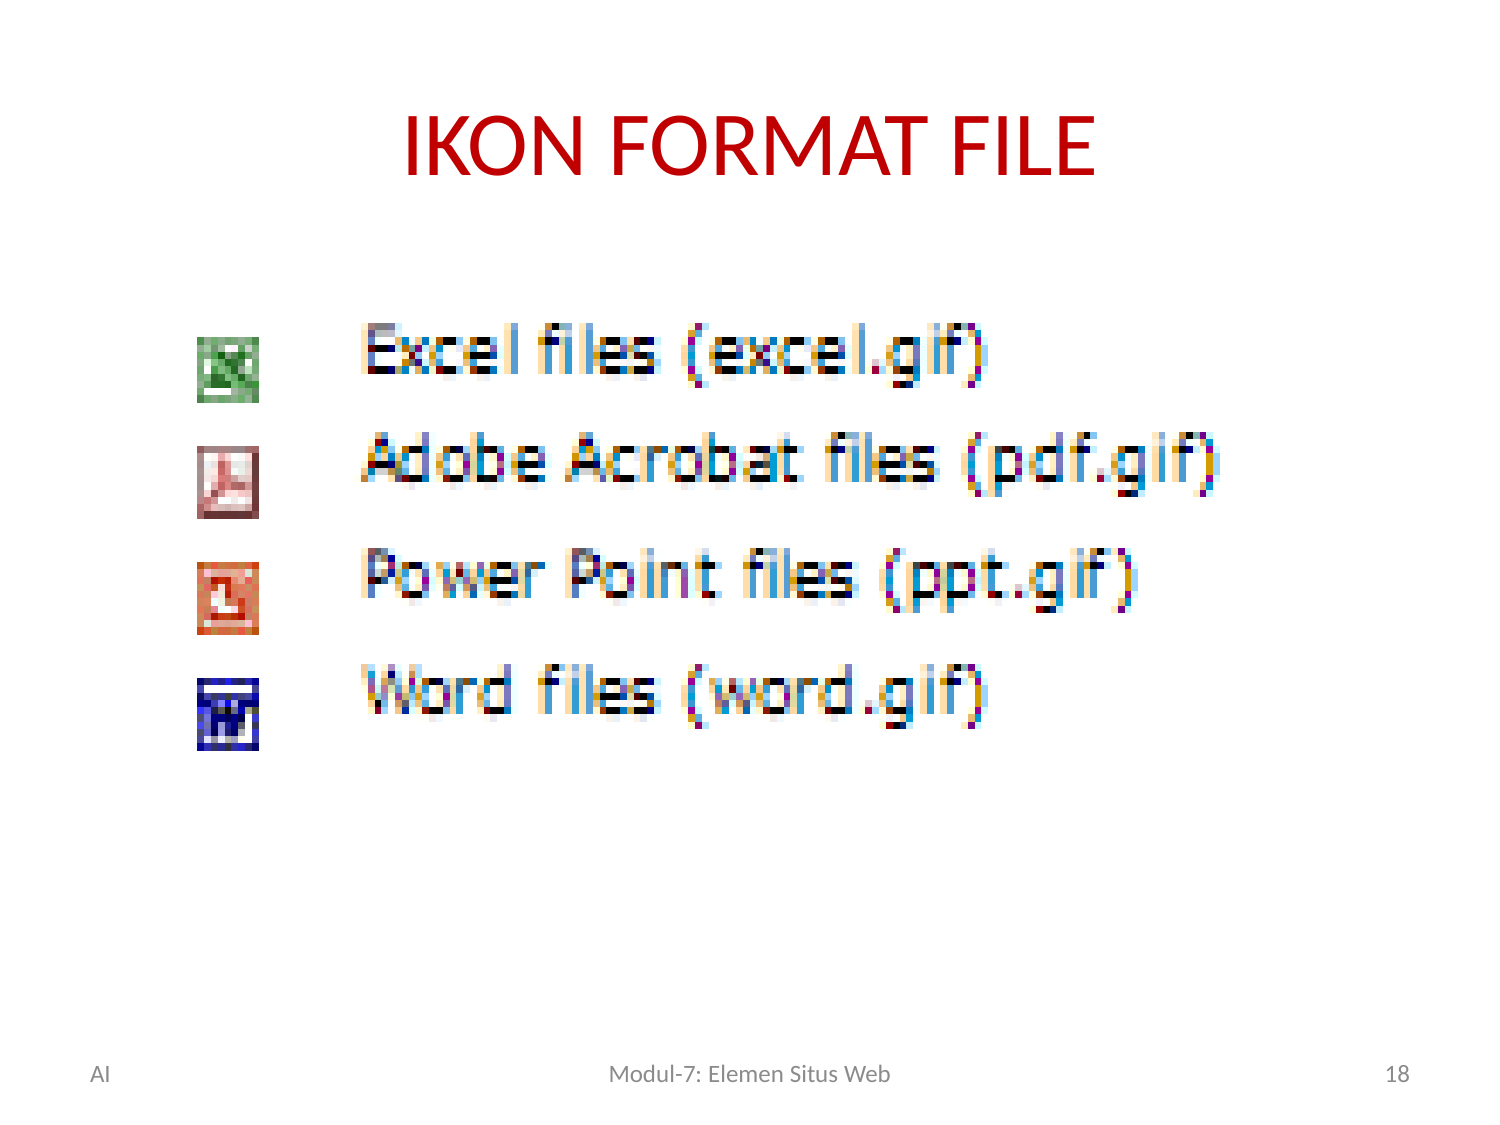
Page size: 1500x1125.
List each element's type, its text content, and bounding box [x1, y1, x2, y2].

title IKON FORMAT FILE [75, 45, 1425, 233]
slide_number AI [75, 1042, 425, 1103]
slide_number 18 [1074, 1042, 1425, 1103]
picture [149, 287, 1276, 838]
footer Modul-7: Elemen Situs Web [512, 1042, 988, 1103]
